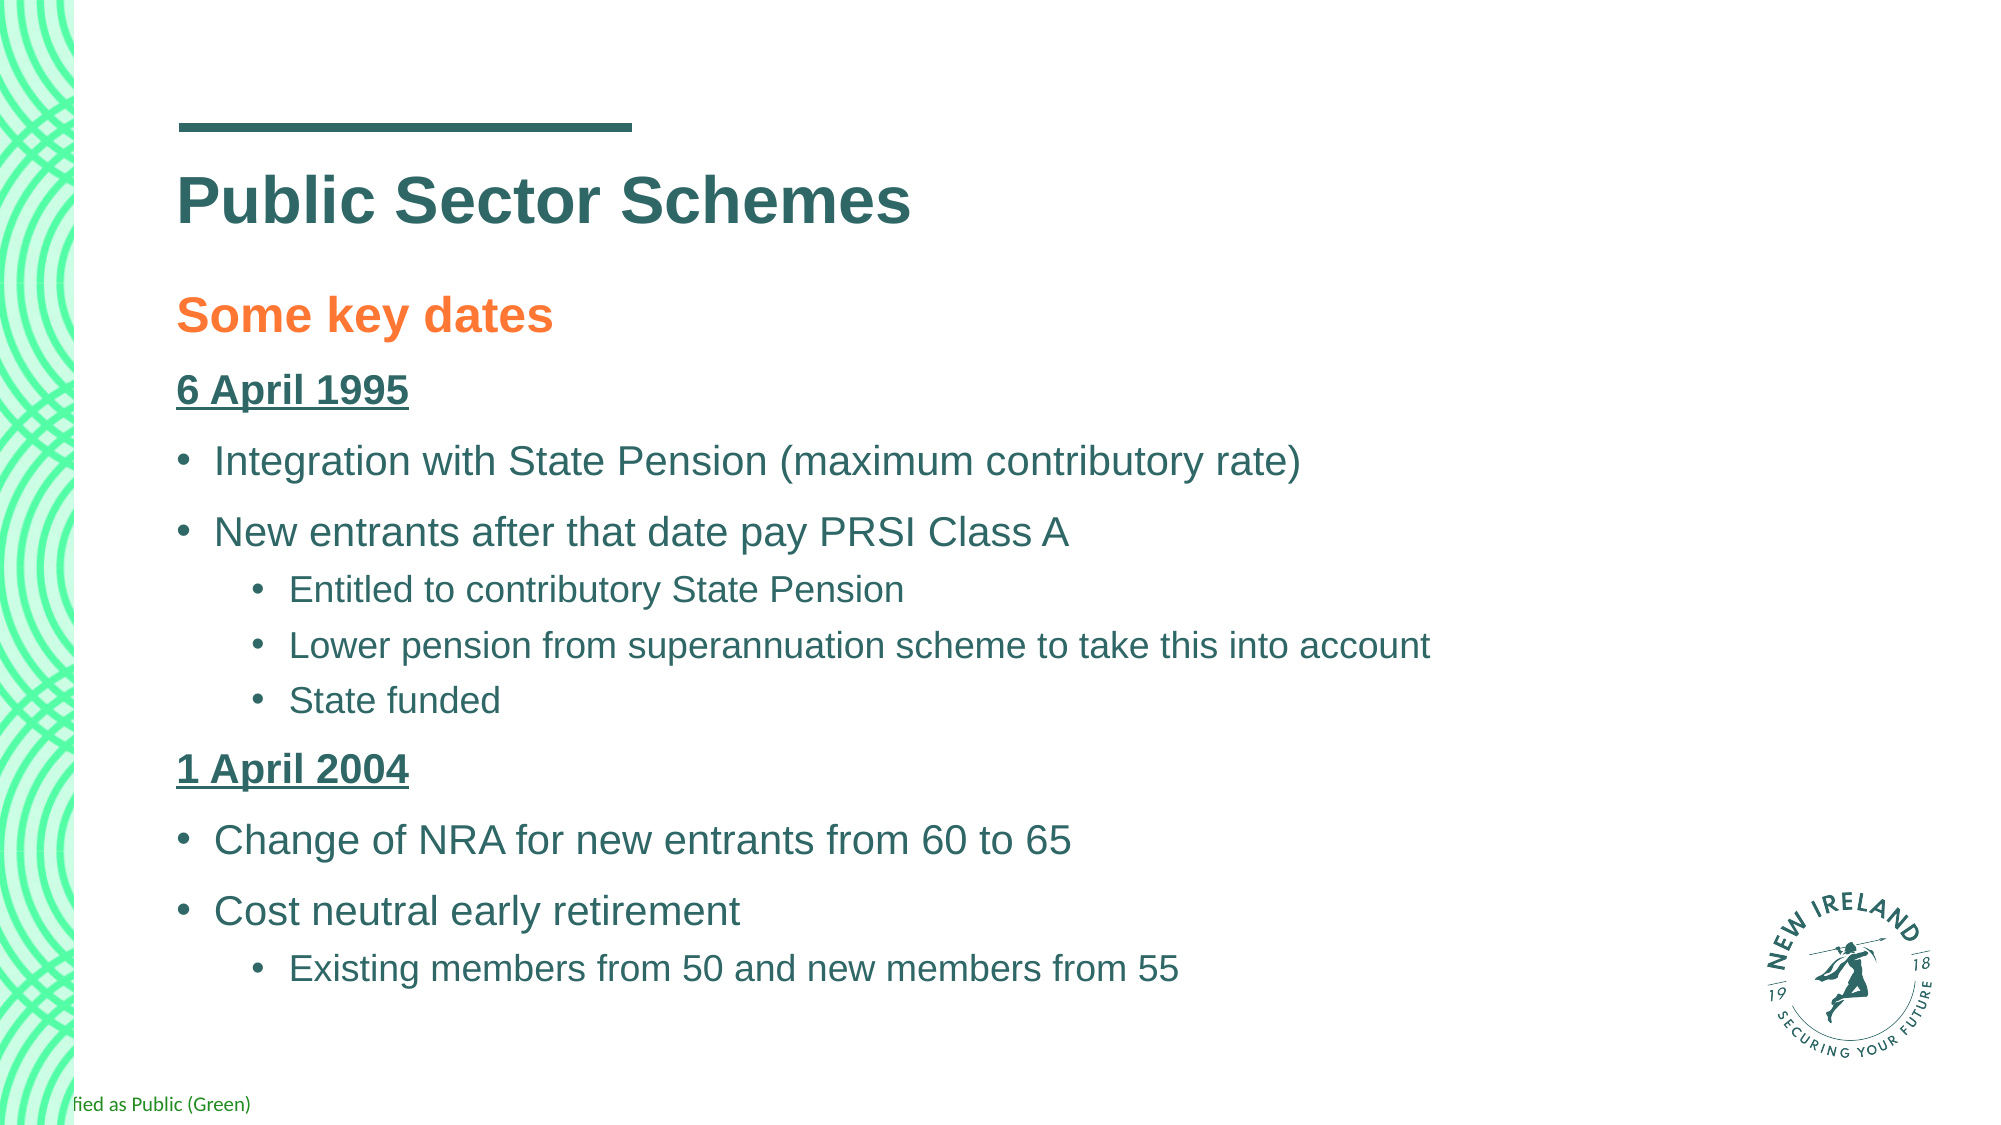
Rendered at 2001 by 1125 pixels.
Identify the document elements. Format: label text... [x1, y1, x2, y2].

picture [0, 0, 74, 1125]
picture [1767, 892, 1932, 1058]
title Public Sector Schemes [161, 158, 1887, 276]
list Some key dates 6 April 1995 Integration with State Pension (maximum contributory rate) New entrants after that date pay PRSI Class A Entitled to contributory State Pension Lower pension from superannuation scheme to take this into account State funded 1 April 2004 Change of NRA for new entrants from 60 to 65 Cost neutral early retirement Existing members from 50 and new members from 55 [161, 276, 1771, 1038]
